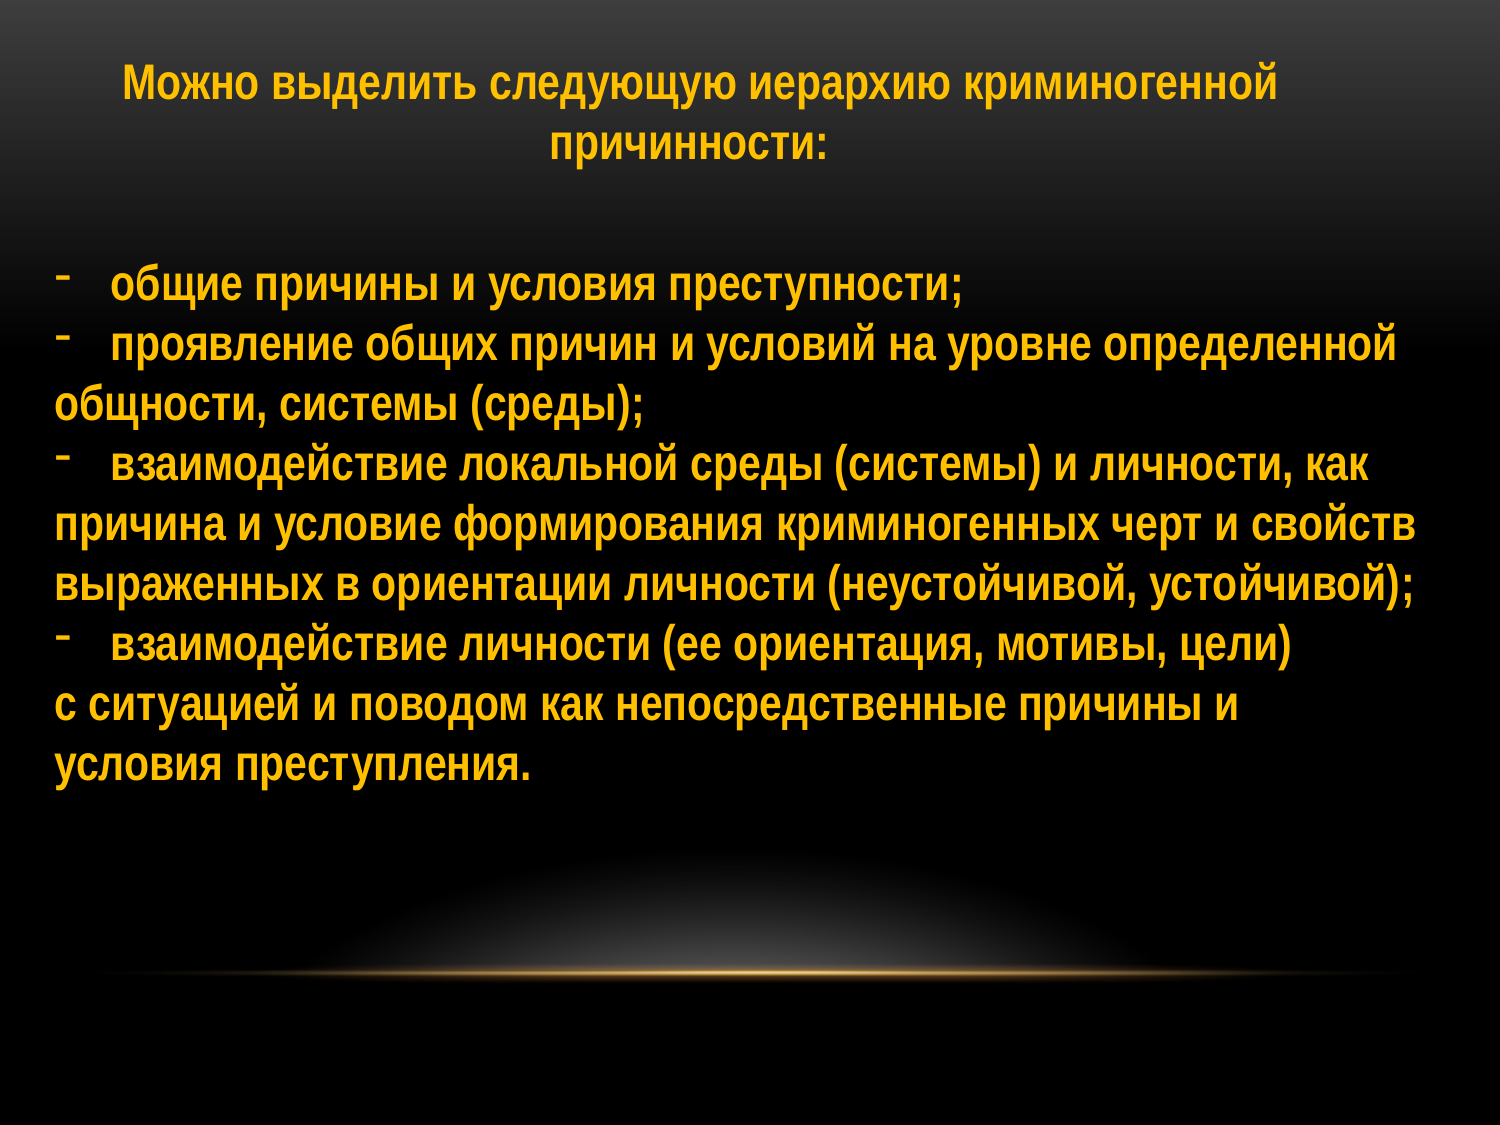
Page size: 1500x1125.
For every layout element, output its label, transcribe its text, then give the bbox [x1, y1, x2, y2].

text_box Можно выделить следующую иерархию криминогенной причинности: [107, 42, 1295, 178]
text_box общие причины и условия преступности; проявление общих причин и условий на уровне определенной общности, системы (среды); взаимодействие локальной среды (системы) и личности, как причина и условие формирования криминогенных черт и свойств выраженных в ориентации личности (неустойчивой, устойчивой); взаимодействие личности (ее ориентация, мотивы, цели) с ситуацией и поводом как непосредственные причины и условия преступления. [39, 242, 1433, 798]
picture [0, 0, 1500, 1125]
